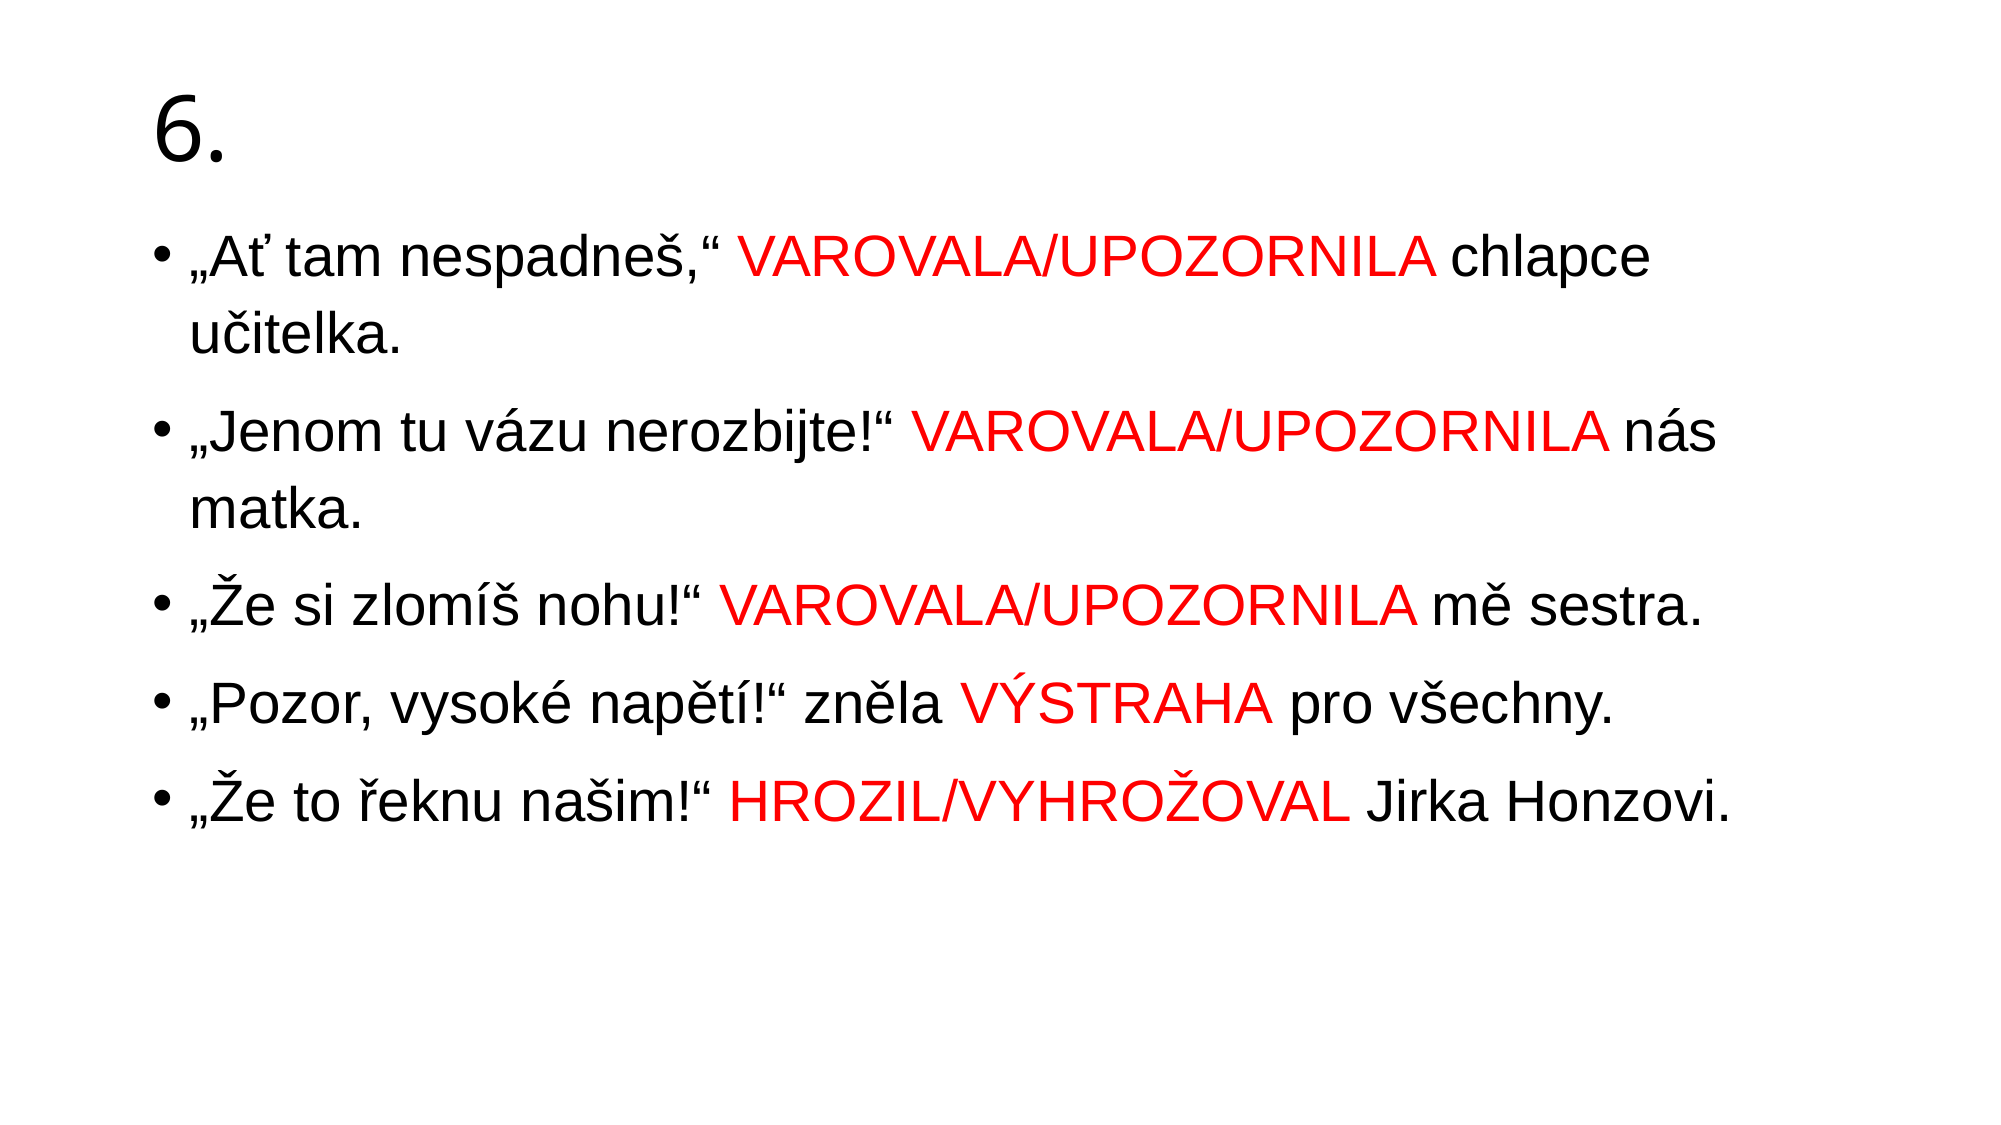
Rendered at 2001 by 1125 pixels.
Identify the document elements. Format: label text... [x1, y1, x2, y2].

list „Ať tam nespadneš,“ VAROVALA/UPOZORNILA chlapce učitelka. „Jenom tu vázu nerozbijte!“ VAROVALA/UPOZORNILA nás matka. „Že si zlomíš nohu!“ VAROVALA/UPOZORNILA mě sestra. „Pozor, vysoké napětí!“ zněla VÝSTRAHA pro všechny. „Že to řeknu našim!“ HROZIL/VYHROŽOVAL Jirka Honzovi. [137, 204, 1863, 1014]
title 6. [137, 59, 1863, 204]
